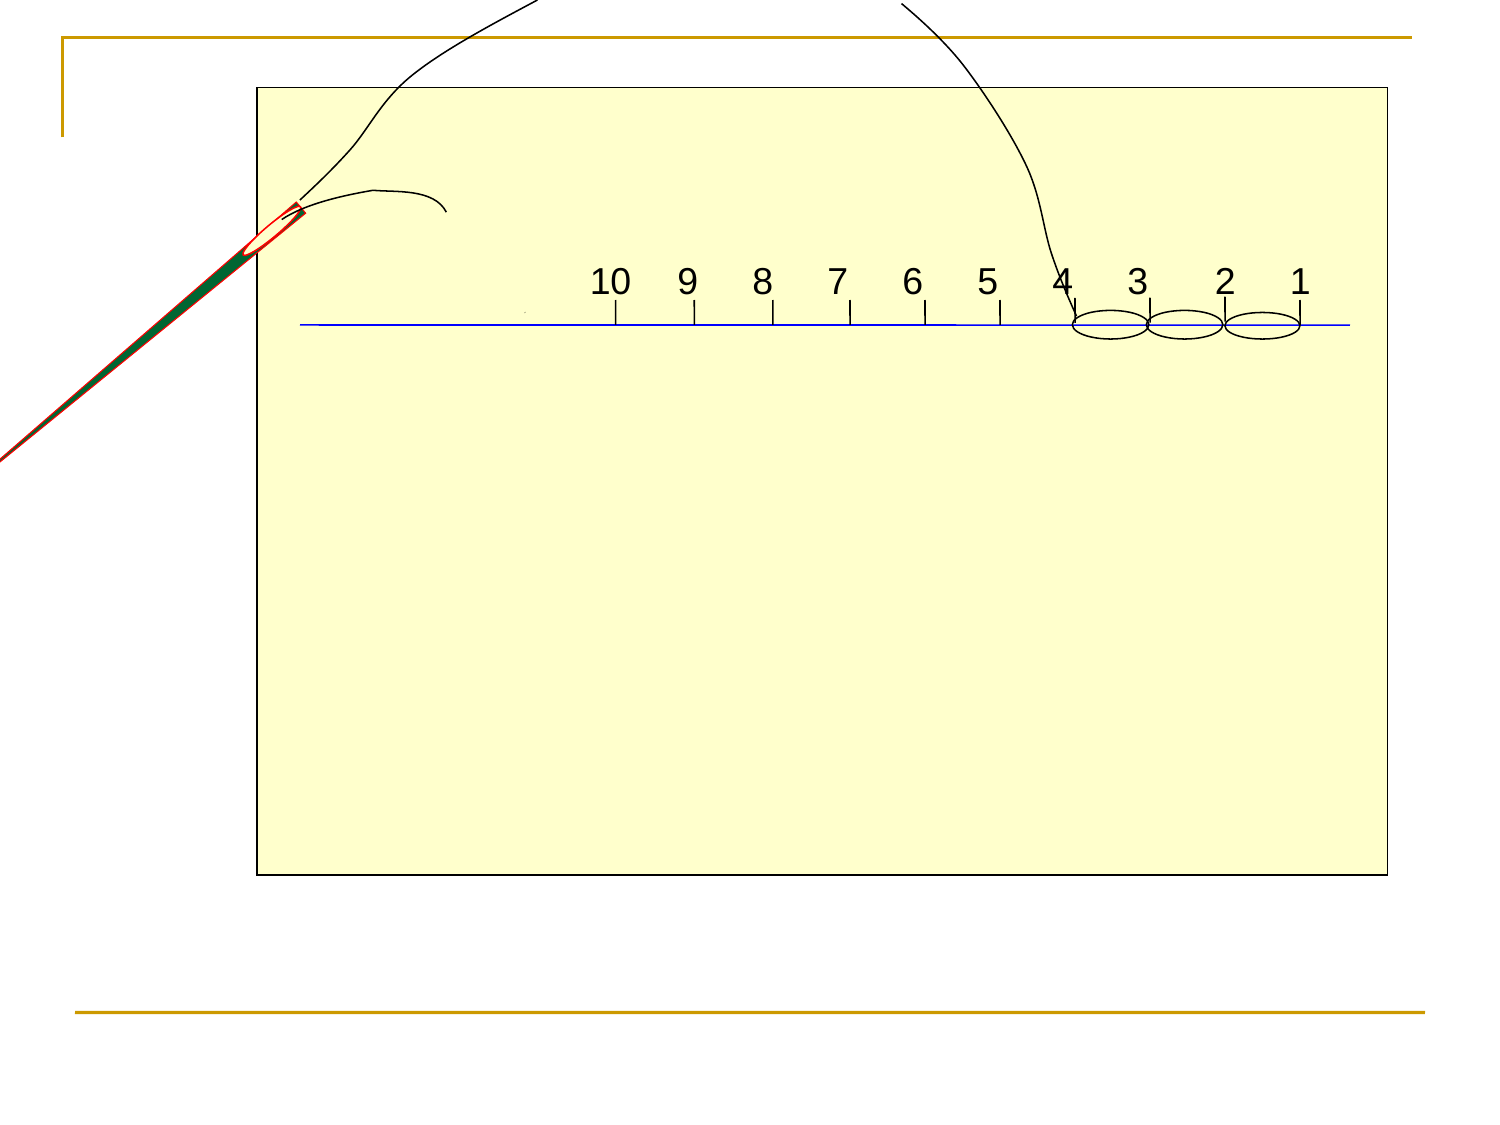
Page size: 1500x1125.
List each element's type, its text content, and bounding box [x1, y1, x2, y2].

text_box 3 [1112, 249, 1163, 310]
text_box 6 [887, 249, 938, 310]
text_box [1224, 312, 1300, 340]
text_box 5 [962, 249, 1013, 310]
text_box [299, 0, 538, 201]
text_box [257, 87, 1388, 875]
text_box 7 [812, 249, 863, 310]
text_box 1 [1275, 249, 1313, 310]
text_box [281, 190, 447, 220]
text_box 2 [1200, 249, 1250, 310]
text_box [901, 3, 1051, 249]
text_box 10 [574, 249, 650, 310]
text_box 4 [1037, 249, 1088, 310]
text_box [1072, 310, 1149, 340]
text_box 9 [662, 249, 713, 310]
text_box 8 [737, 249, 788, 310]
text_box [0, 340, 372, 397]
text_box [1148, 310, 1223, 340]
